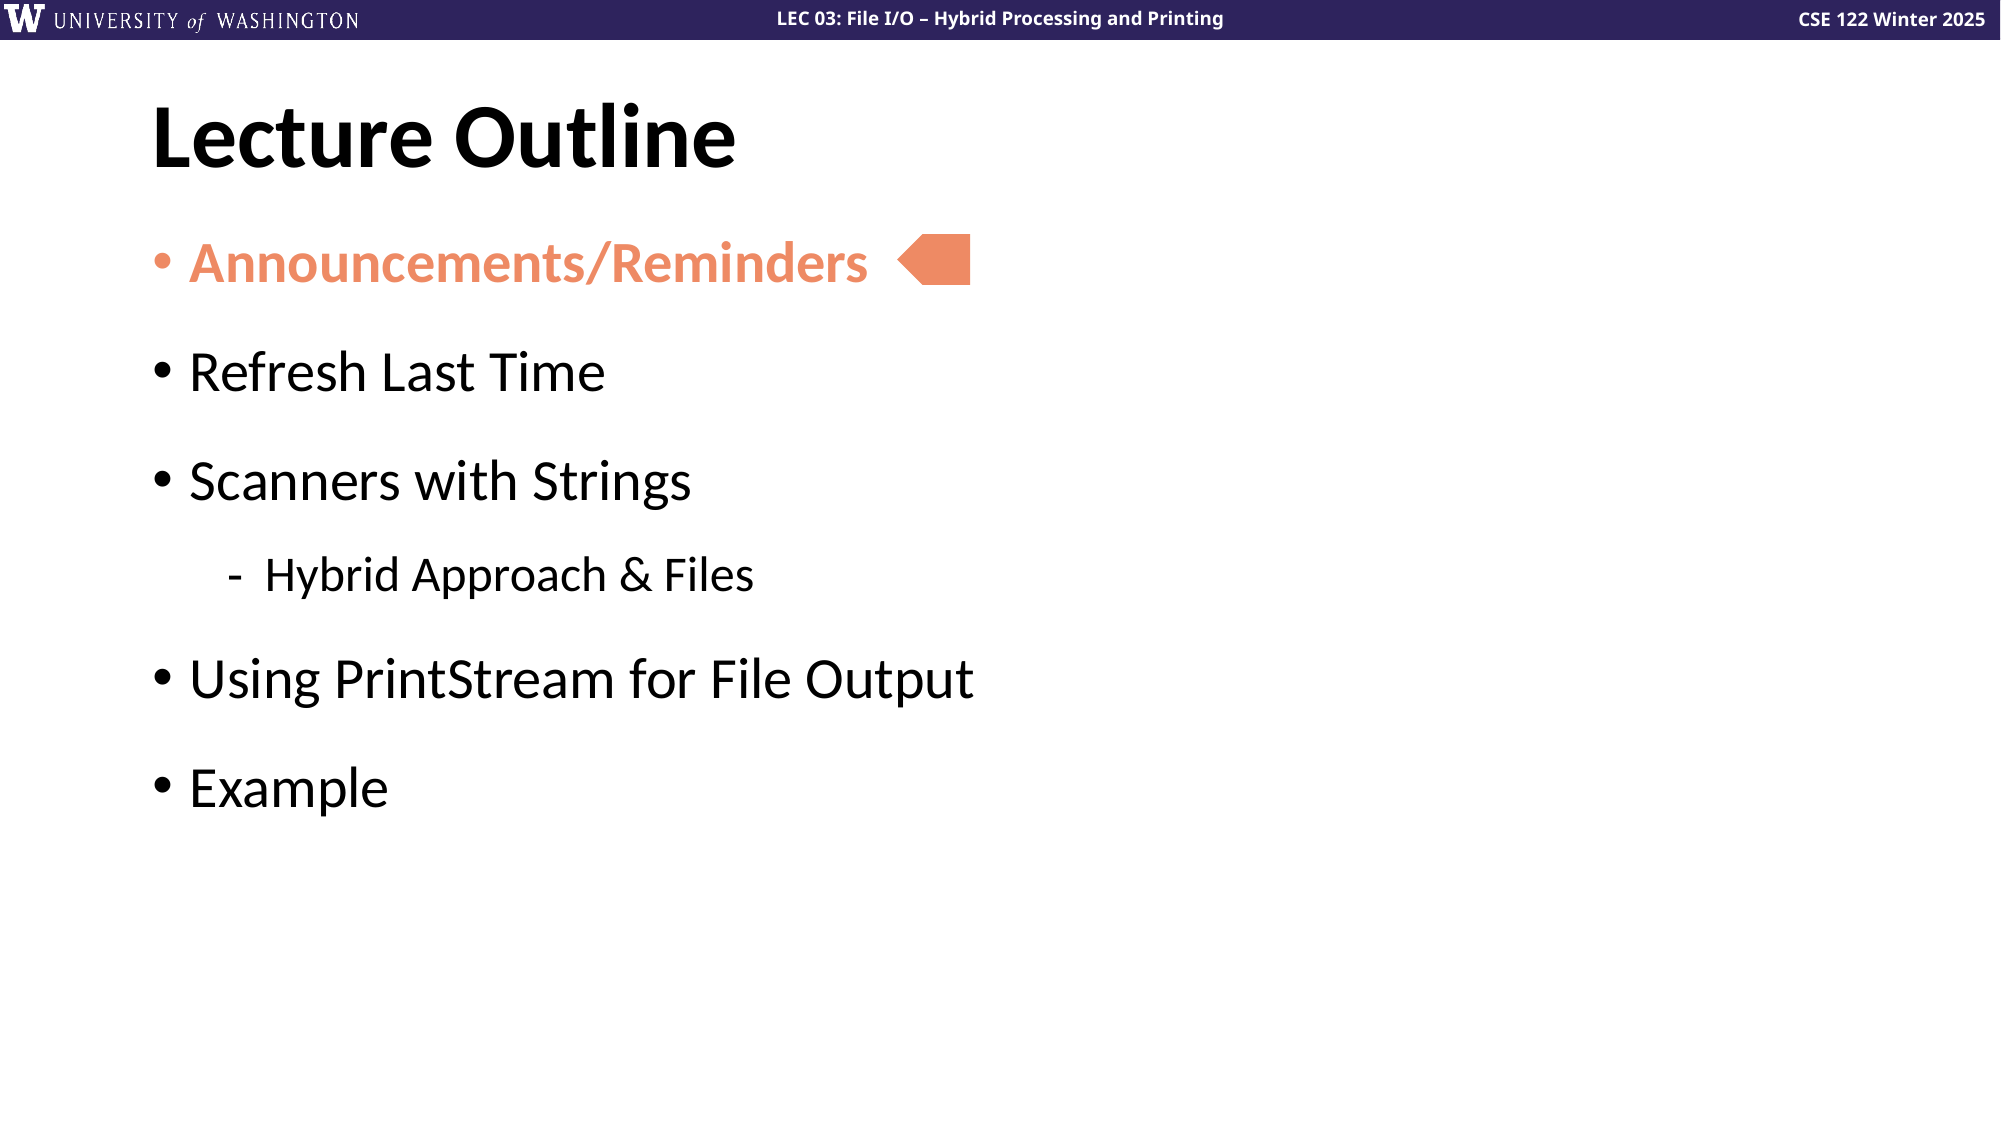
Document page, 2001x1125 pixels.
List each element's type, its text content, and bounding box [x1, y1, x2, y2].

title Lecture Outline [137, 74, 1863, 200]
picture [4, 4, 358, 33]
list Announcements/Reminders Refresh Last Time Scanners with Strings Hybrid Approach & Files Using PrintStream for File Output Example [137, 224, 1863, 1014]
text_box [895, 233, 972, 286]
